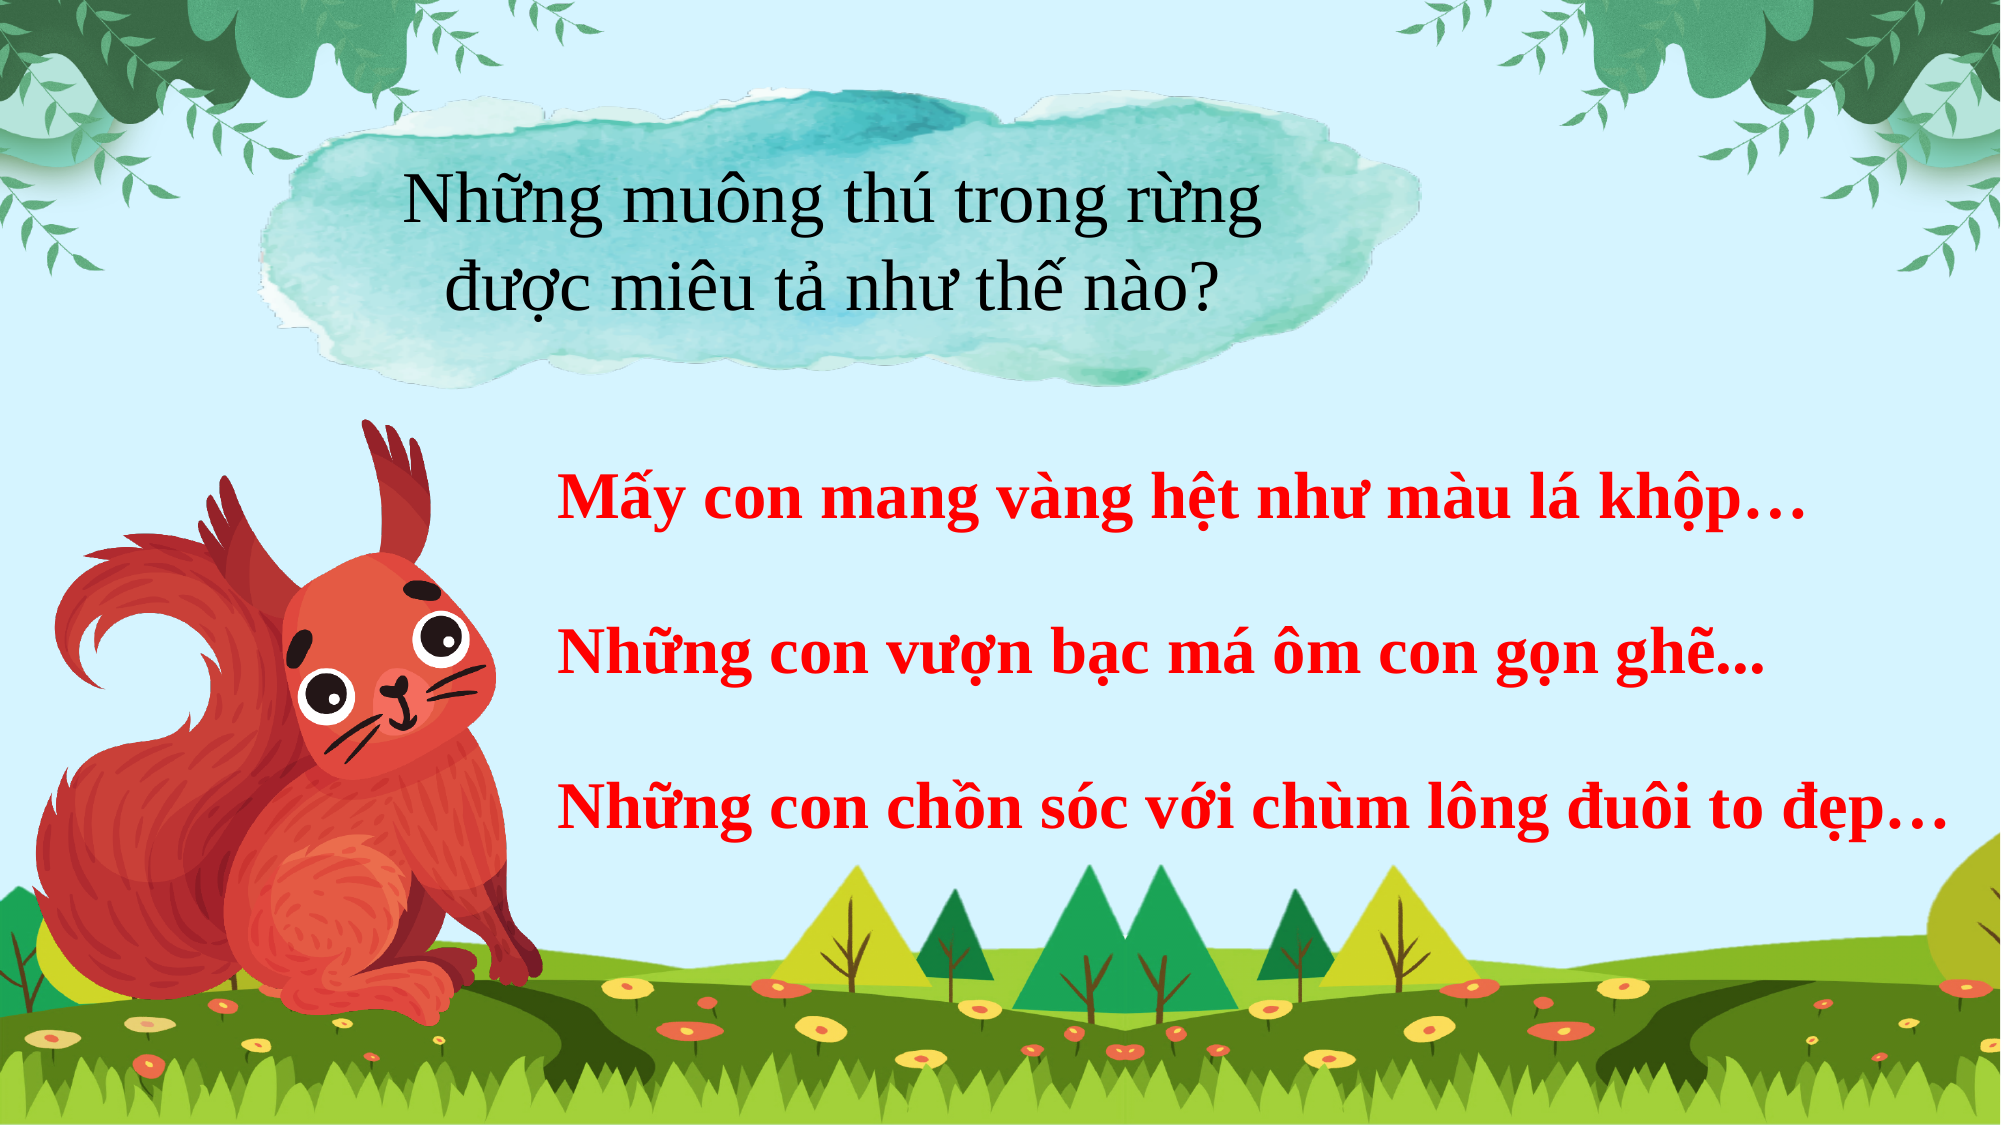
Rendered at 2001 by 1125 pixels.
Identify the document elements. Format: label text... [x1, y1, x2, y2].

picture [0, 0, 2001, 390]
picture [0, 418, 2001, 1125]
text_box Những con vượn bạc má ôm con gọn ghẽ... [543, 599, 1873, 695]
text_box Mấy con mang vàng hệt như màu lá khộp… [543, 444, 1834, 540]
text_box Những con chồn sóc với chùm lông đuôi to đẹp… [543, 754, 1987, 849]
